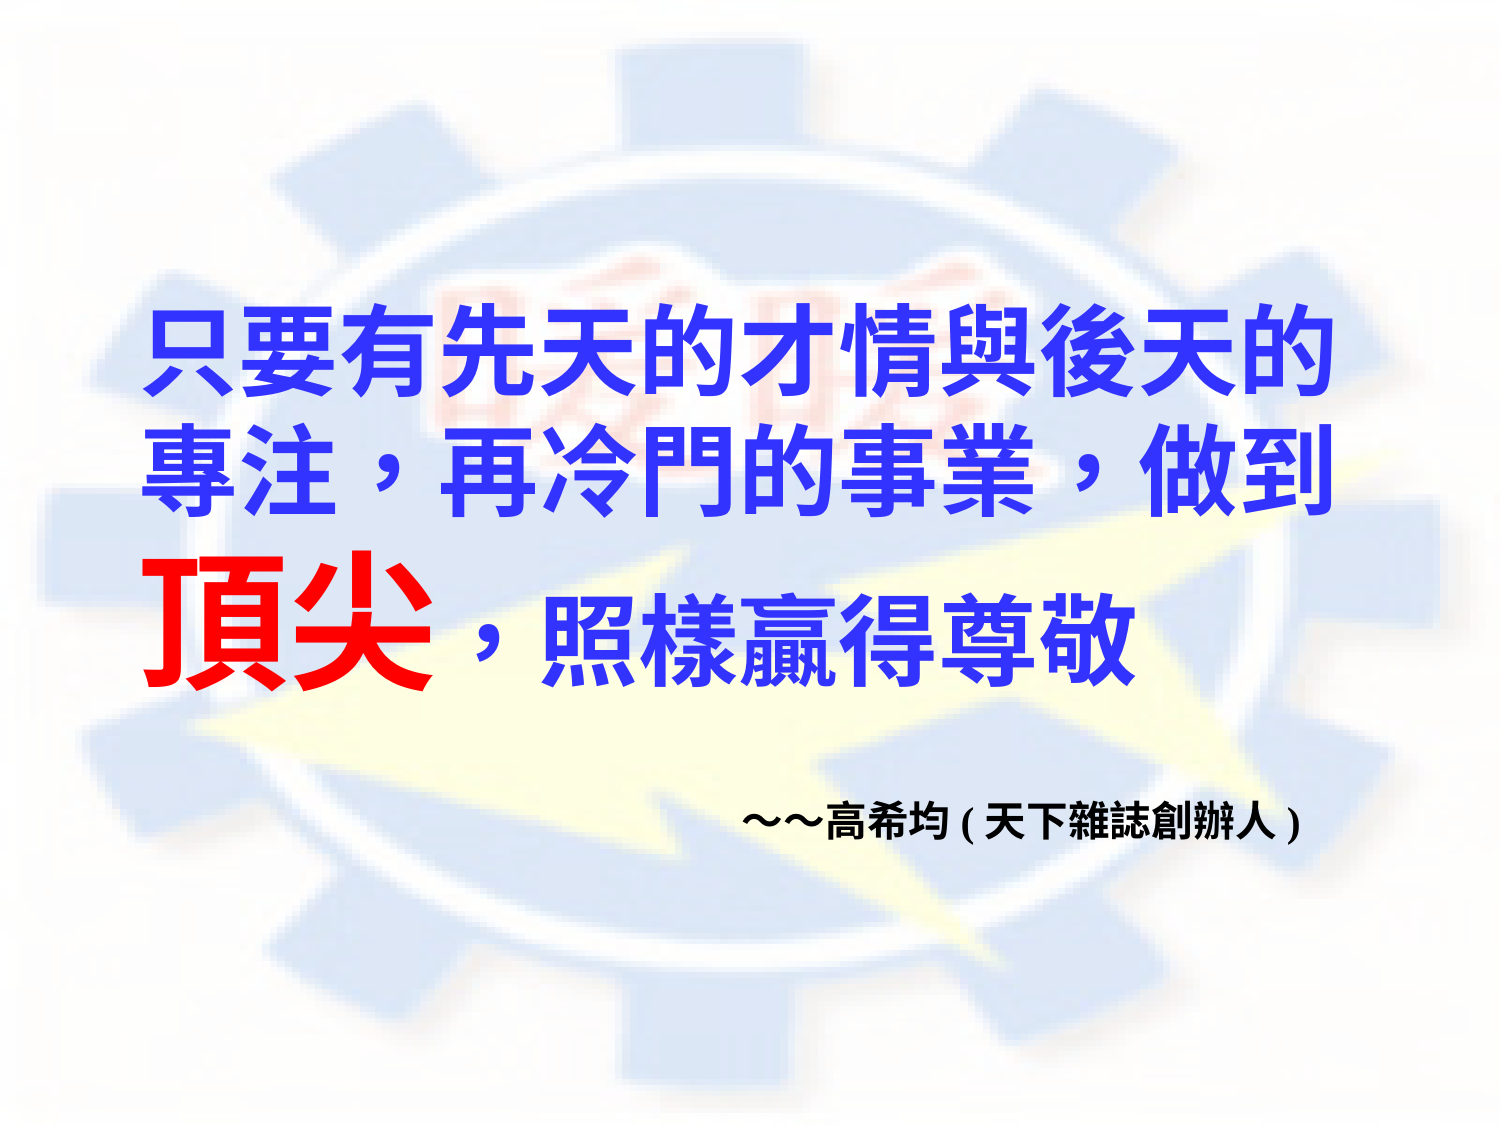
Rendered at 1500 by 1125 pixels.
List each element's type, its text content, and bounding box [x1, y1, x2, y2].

title 只要有先天的才情與後天的專注，再冷門的事業，做到頂尖，照樣贏得尊敬 〜〜高希均(天下雜誌創辦人) [123, 243, 1400, 894]
